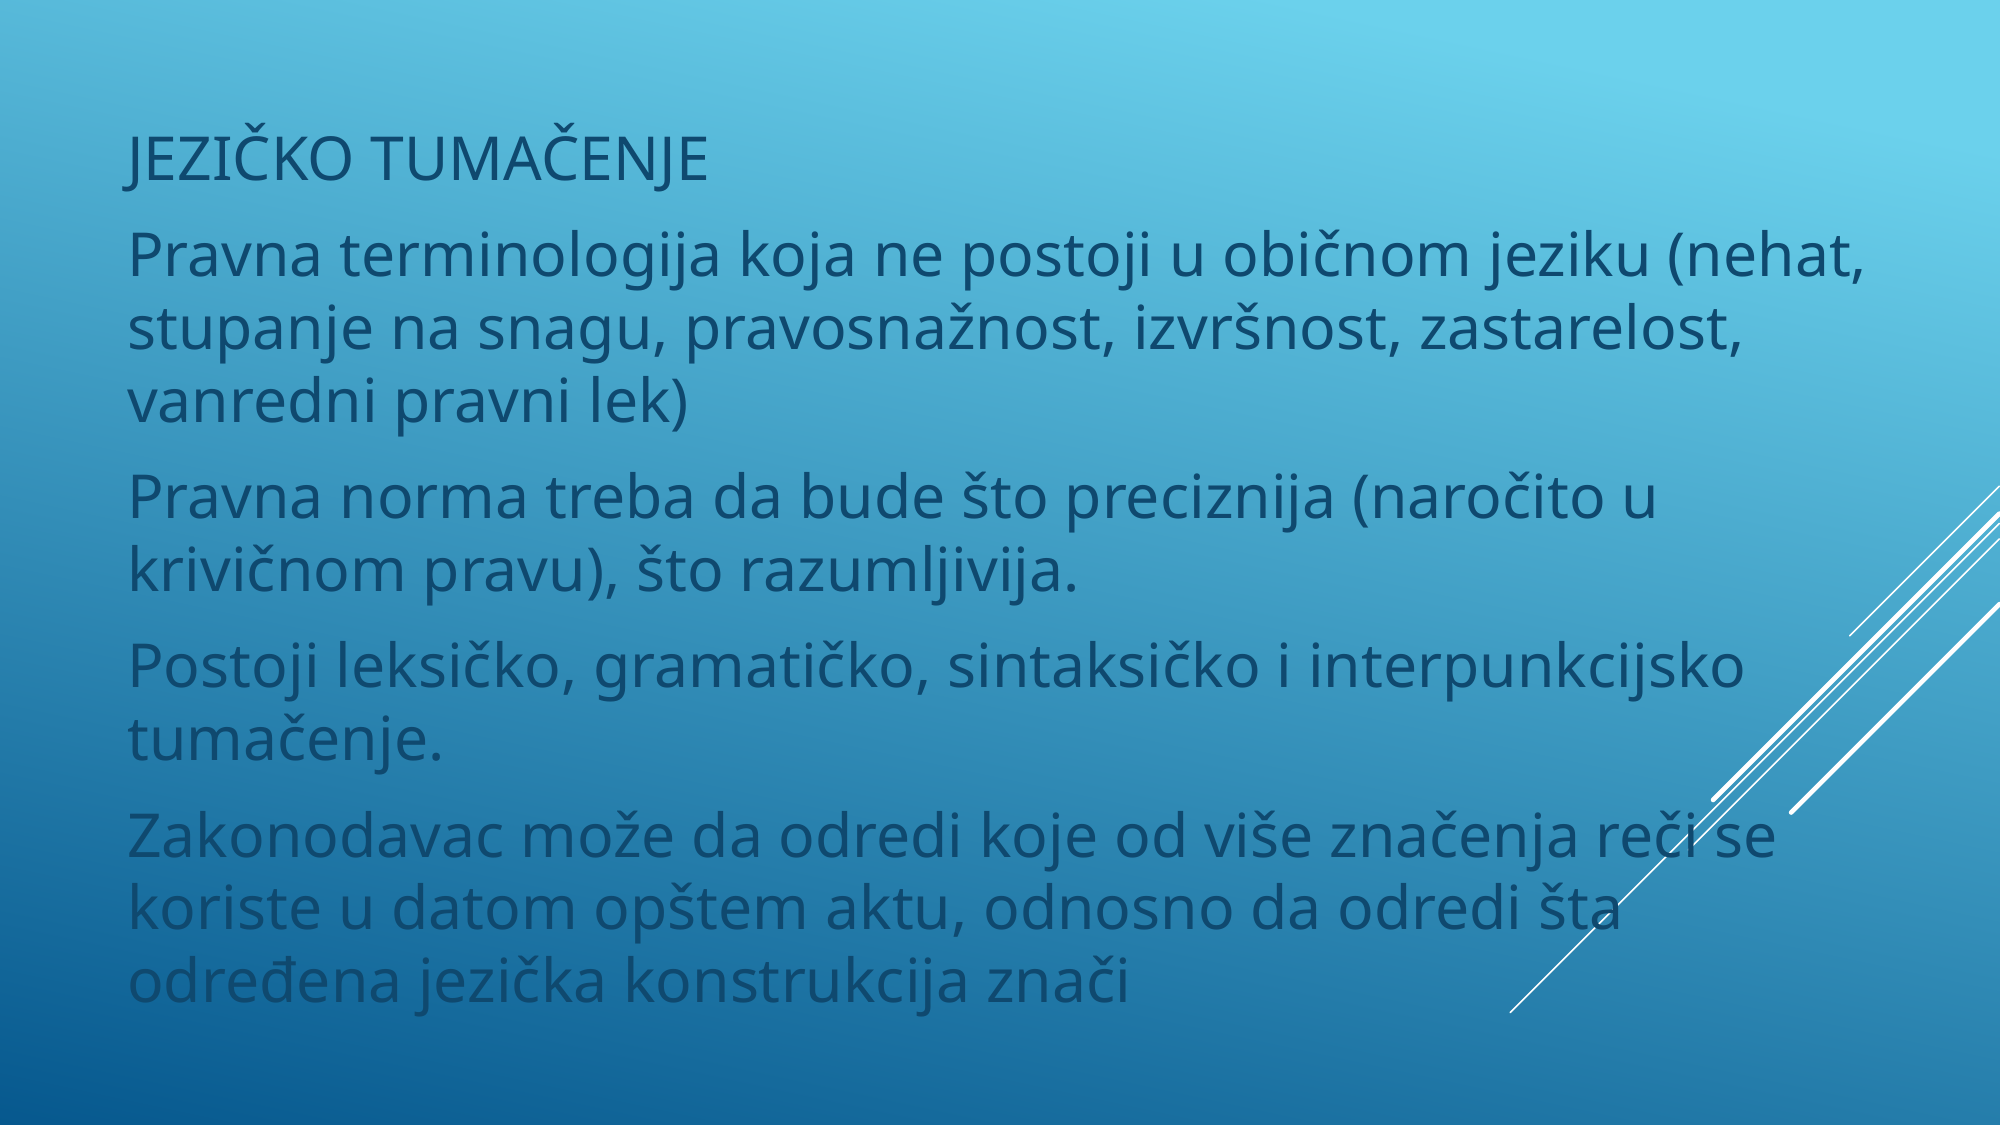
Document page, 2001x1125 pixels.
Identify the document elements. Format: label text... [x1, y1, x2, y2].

list JEZIČKO TUMAČENJE Pravna terminologija koja ne postoji u običnom jeziku (nehat, stupanje na snagu, pravosnažnost, izvršnost, zastarelost, vanredni pravni lek) Pravna norma treba da bude što preciznija (naročito u krivičnom pravu), što razumljivija. Postoji leksičko, gramatičko, sintaksičko i interpunkcijsko tumačenje. Zakonodavac može da odredi koje od više značenja reči se koriste u datom opštem aktu, odnosno da odredi šta određena jezička konstrukcija znači [112, 112, 1885, 1032]
